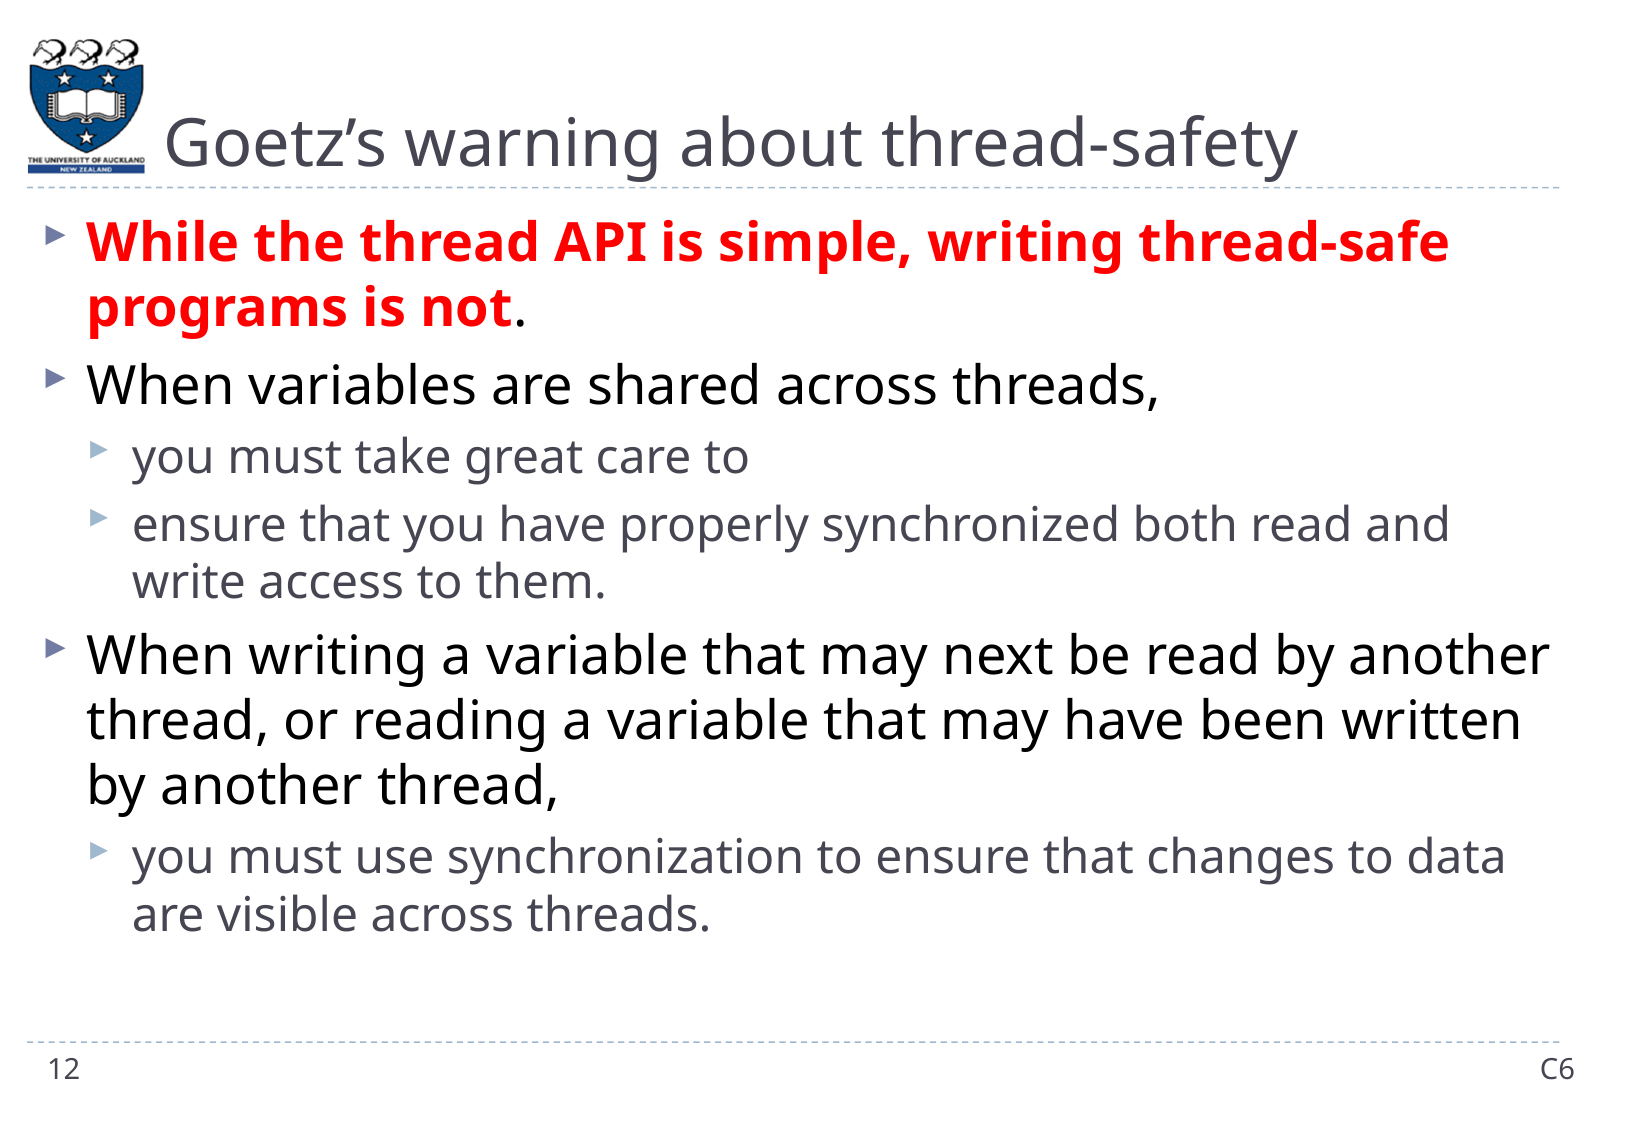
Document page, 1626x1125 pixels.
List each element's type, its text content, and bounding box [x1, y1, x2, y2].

title Goetz’s warning about thread-safety [148, 24, 1582, 188]
slide_number C6 [1183, 1042, 1591, 1103]
slide_number 12 [32, 1042, 385, 1103]
list While the thread API is simple, writing thread-safe programs is not. When variables are shared across threads, you must take great care to ensure that you have properly synchronized both read and write access to them. When writing a variable that may next be read by another thread, or reading a variable that may have been written by another thread, you must use synchronization to ensure that changes to data are visible across threads. [27, 200, 1585, 1038]
picture [27, 37, 146, 175]
